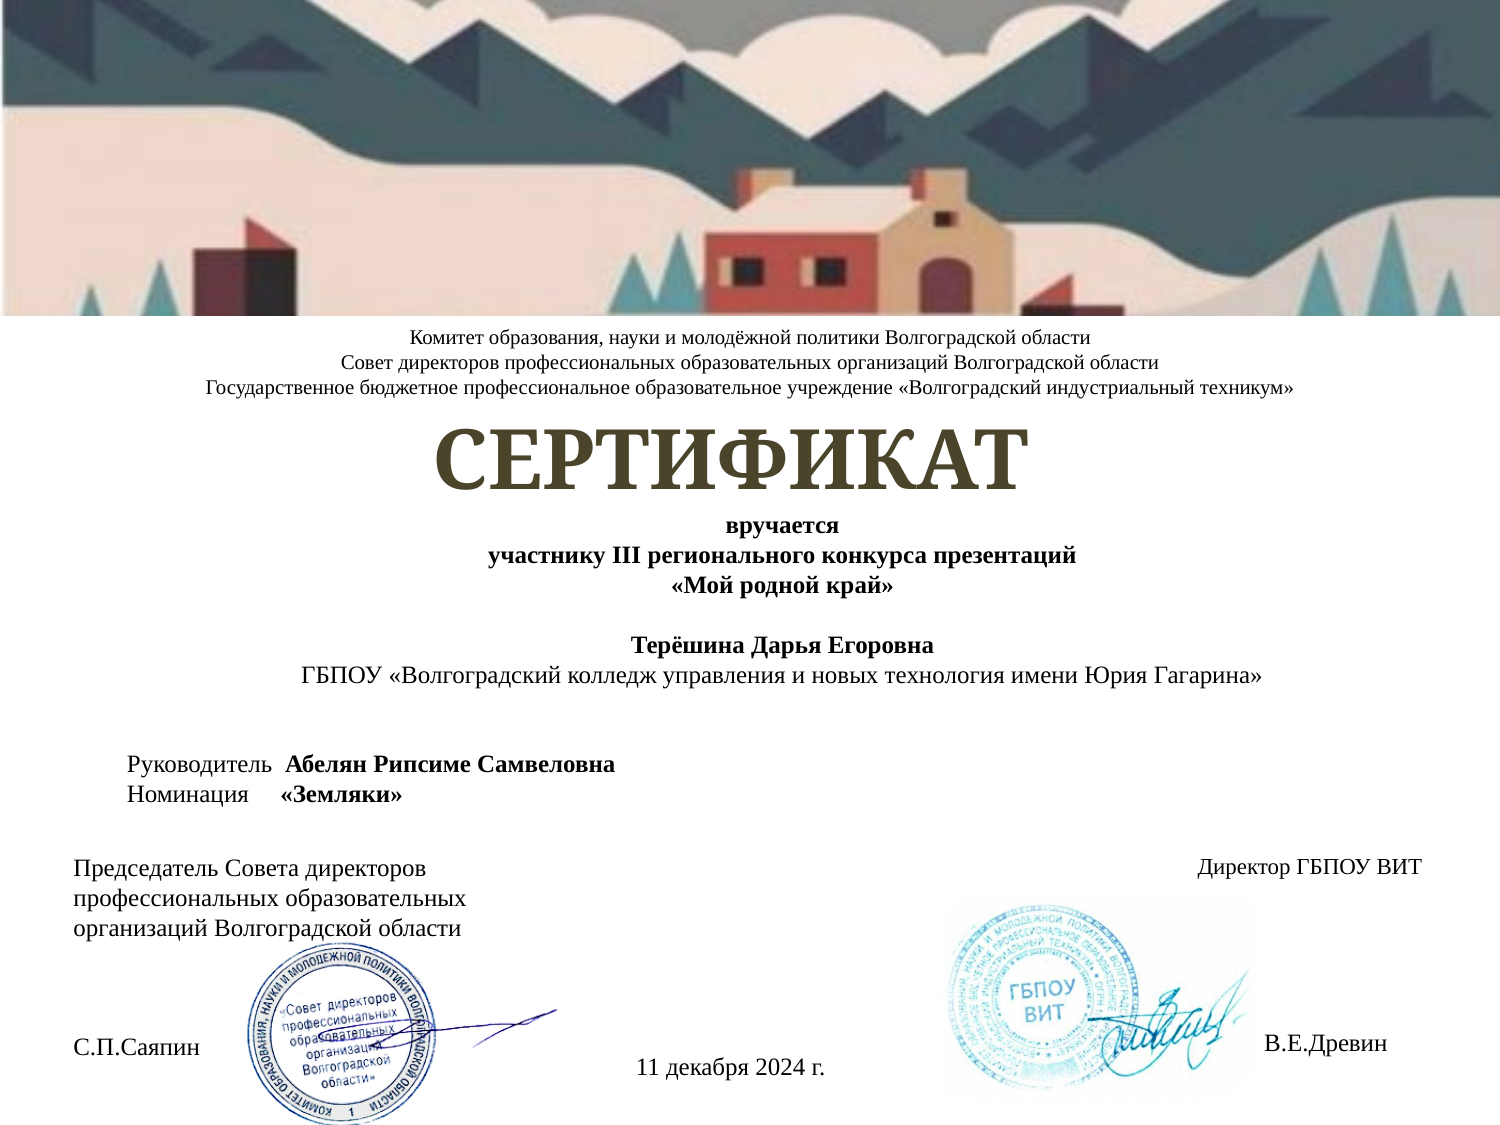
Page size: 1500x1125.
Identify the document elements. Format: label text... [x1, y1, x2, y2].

text_box В.Е.Древин [1262, 1019, 1454, 1065]
text_box Директор ГБПОУ ВИТ [1182, 843, 1438, 886]
text_box вручается участнику III регионального конкурса презентаций «Мой родной край» Терёшина Дарья Егоровна ГБПОУ «Волгоградский колледж управления и новых технология имени Юрия Гагарина» Руководитель Абелян Рипсиме Самвеловна Номинация «Земляки» [112, 501, 1454, 846]
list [0, 0, 1500, 316]
picture [243, 940, 562, 1125]
text_box Комитет образования, науки и молодёжной политики Волгоградской области Совет директоров профессиональных образовательных организаций Волгоградской области Государственное бюджетное профессиональное образовательное учреждение «Волгоградский индустриальный техникум» [0, 323, 1500, 407]
text_box 11 декабря 2024 г. [621, 1042, 932, 1088]
text_box Председатель Совета директоров профессиональных образовательных организаций Волгоградской области С.П.Саяпин [58, 843, 504, 1069]
text_box СЕРТИФИКАТ [417, 398, 1045, 501]
picture [937, 890, 1258, 1102]
